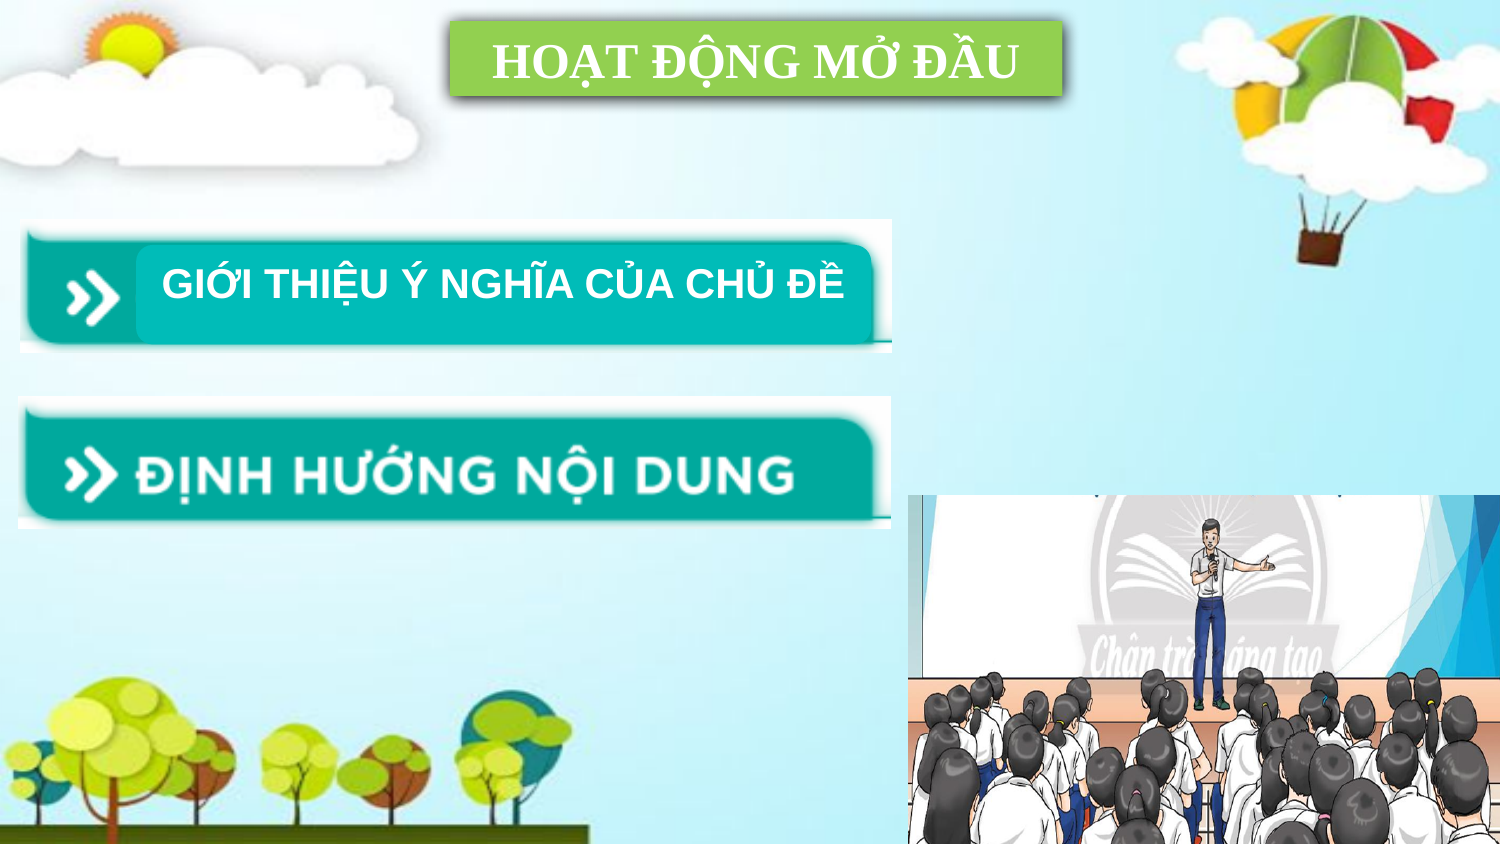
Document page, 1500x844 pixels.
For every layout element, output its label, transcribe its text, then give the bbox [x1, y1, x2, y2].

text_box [19, 219, 892, 353]
picture [0, 0, 1500, 844]
text_box HOẠT ĐỘNG MỞ ĐẦU [449, 21, 1063, 96]
